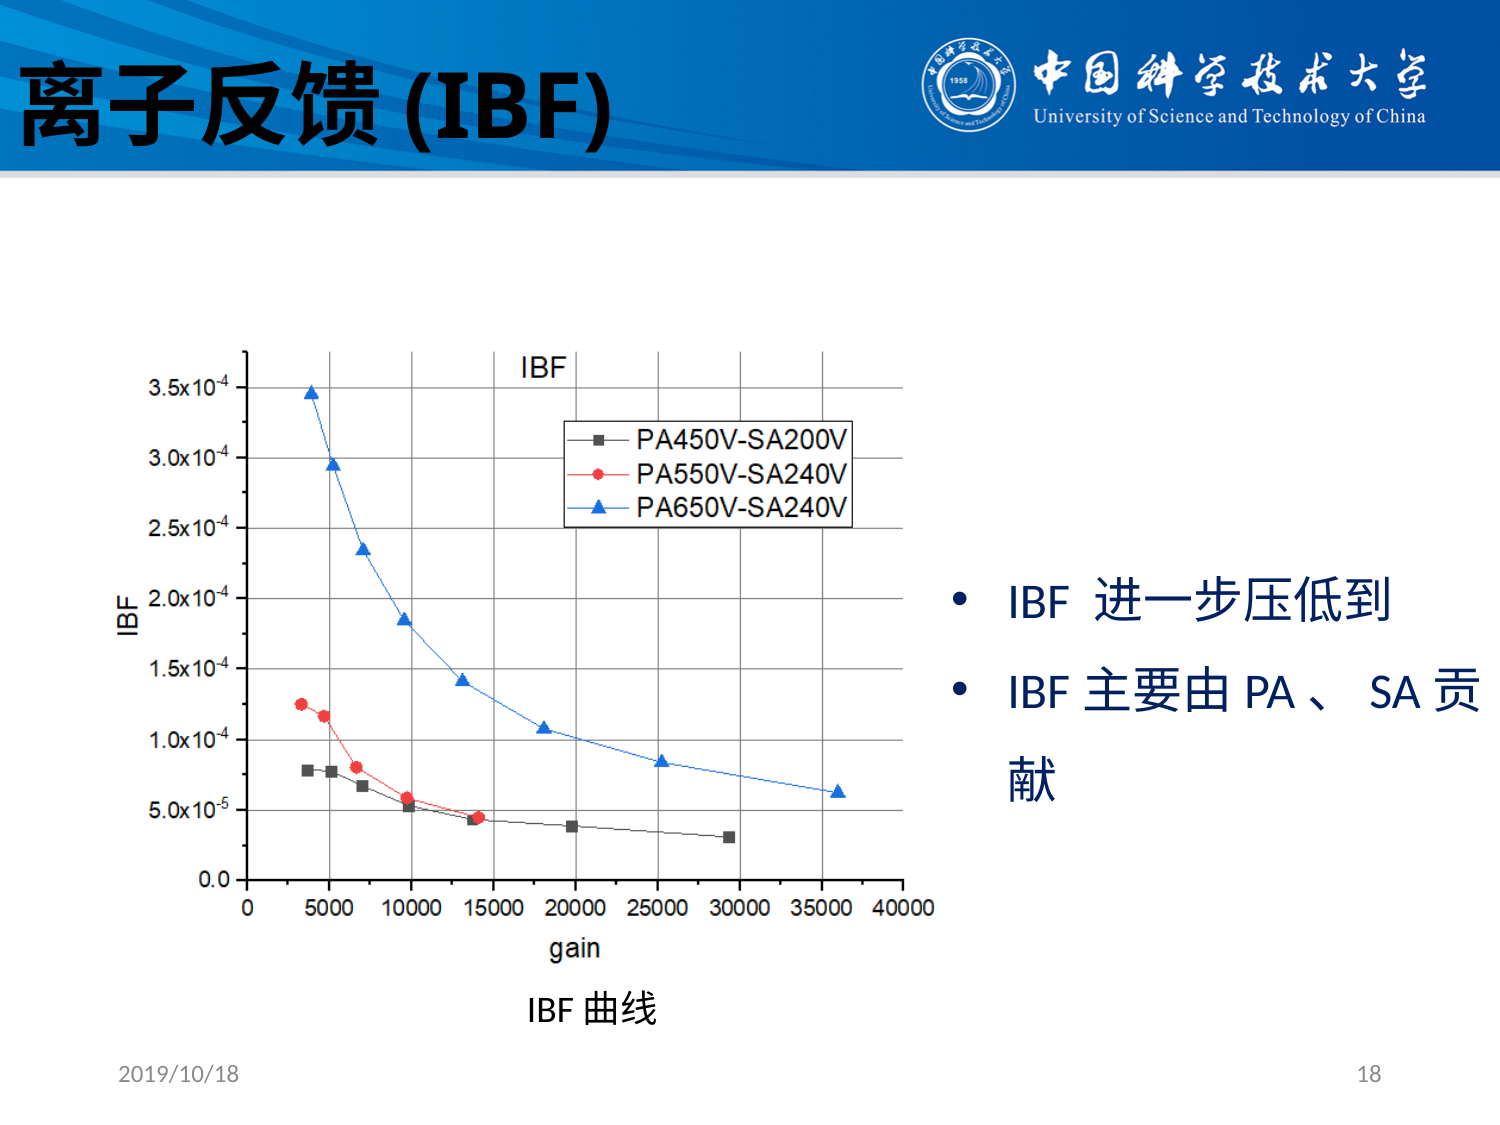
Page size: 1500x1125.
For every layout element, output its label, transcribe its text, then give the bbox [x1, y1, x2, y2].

picture [0, 0, 1500, 1125]
title 离子反馈(IBF) [0, 0, 1294, 218]
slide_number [103, 1042, 441, 1103]
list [103, 316, 953, 973]
text_box IBF曲线 [512, 977, 937, 1038]
slide_number 18 [1059, 1042, 1397, 1103]
